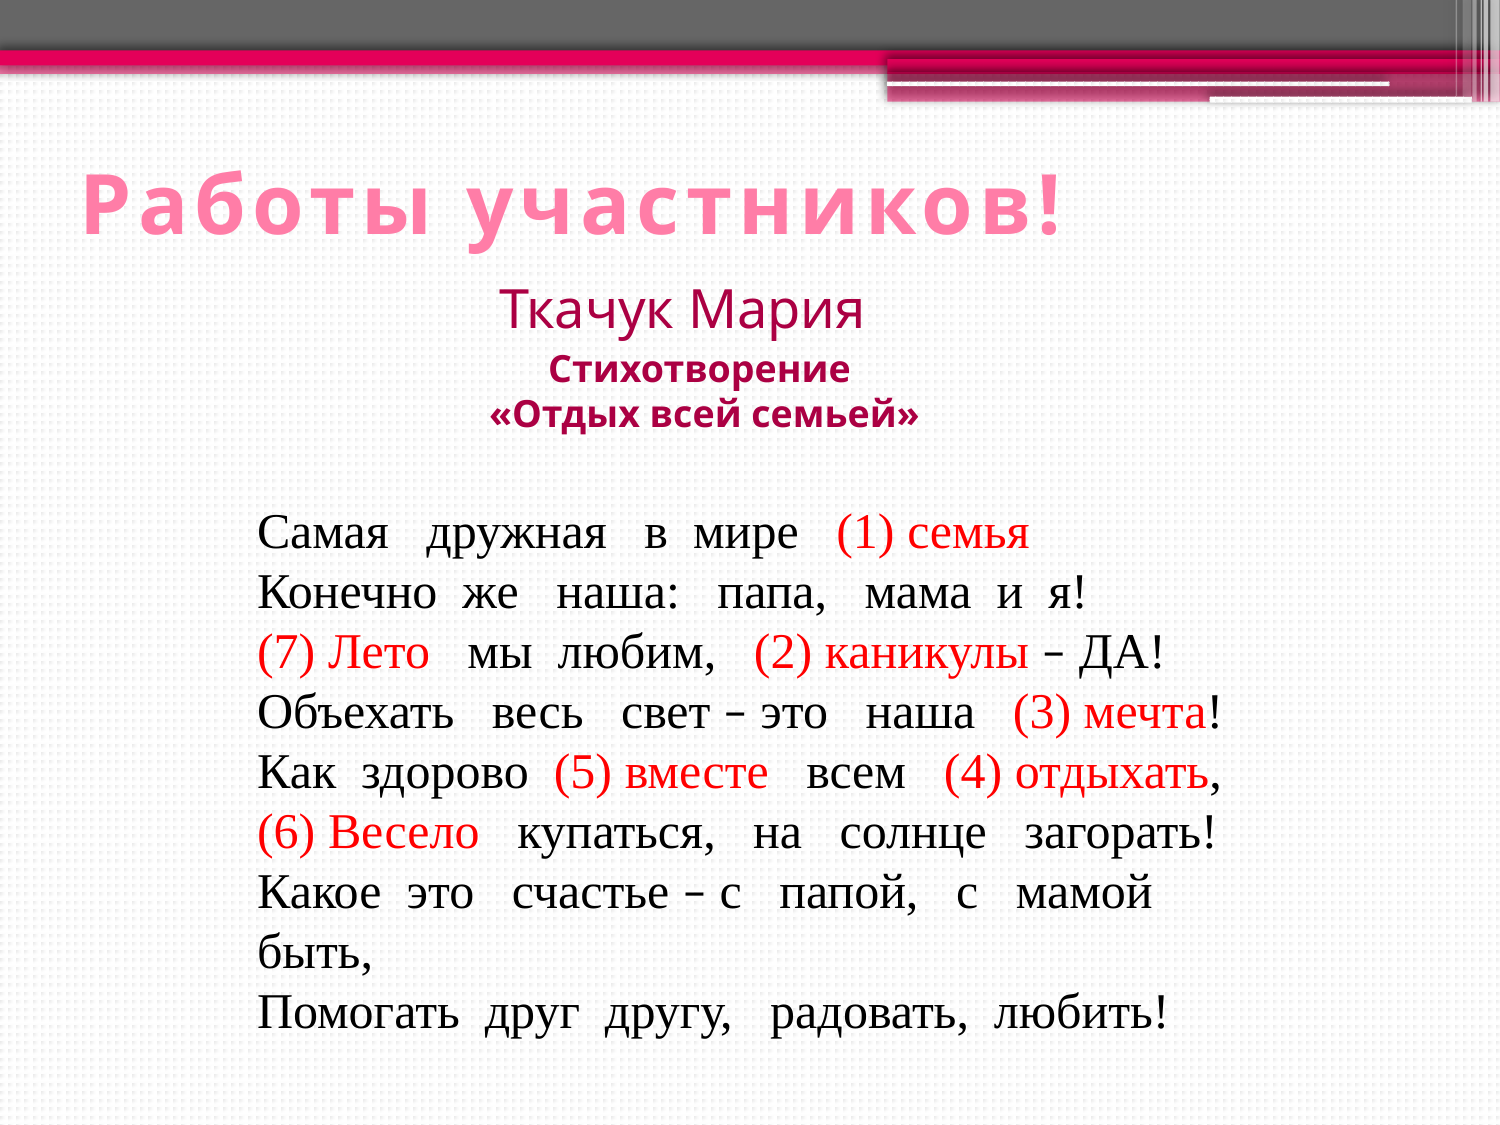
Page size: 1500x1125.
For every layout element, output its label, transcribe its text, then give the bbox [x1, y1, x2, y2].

title Работы участников! [64, 113, 1415, 289]
list Ткачук Мария [466, 267, 894, 338]
text_box Самая дружная в мире (1) семья Конечно же наша: папа, мама и я! (7) Лето мы любим, (2) каникулы – ДА! Объехать весь свет – это наша (3) мечта! Как здорово (5) вместе всем (4) отдыхать, (6) Весело купаться, на солнце загорать! Какое это счастье – с папой, с мамой быть, Помогать друг другу, радовать, любить! [242, 491, 1247, 1047]
text_box Стихотворение «Отдых всей семьей» [324, 338, 1075, 443]
